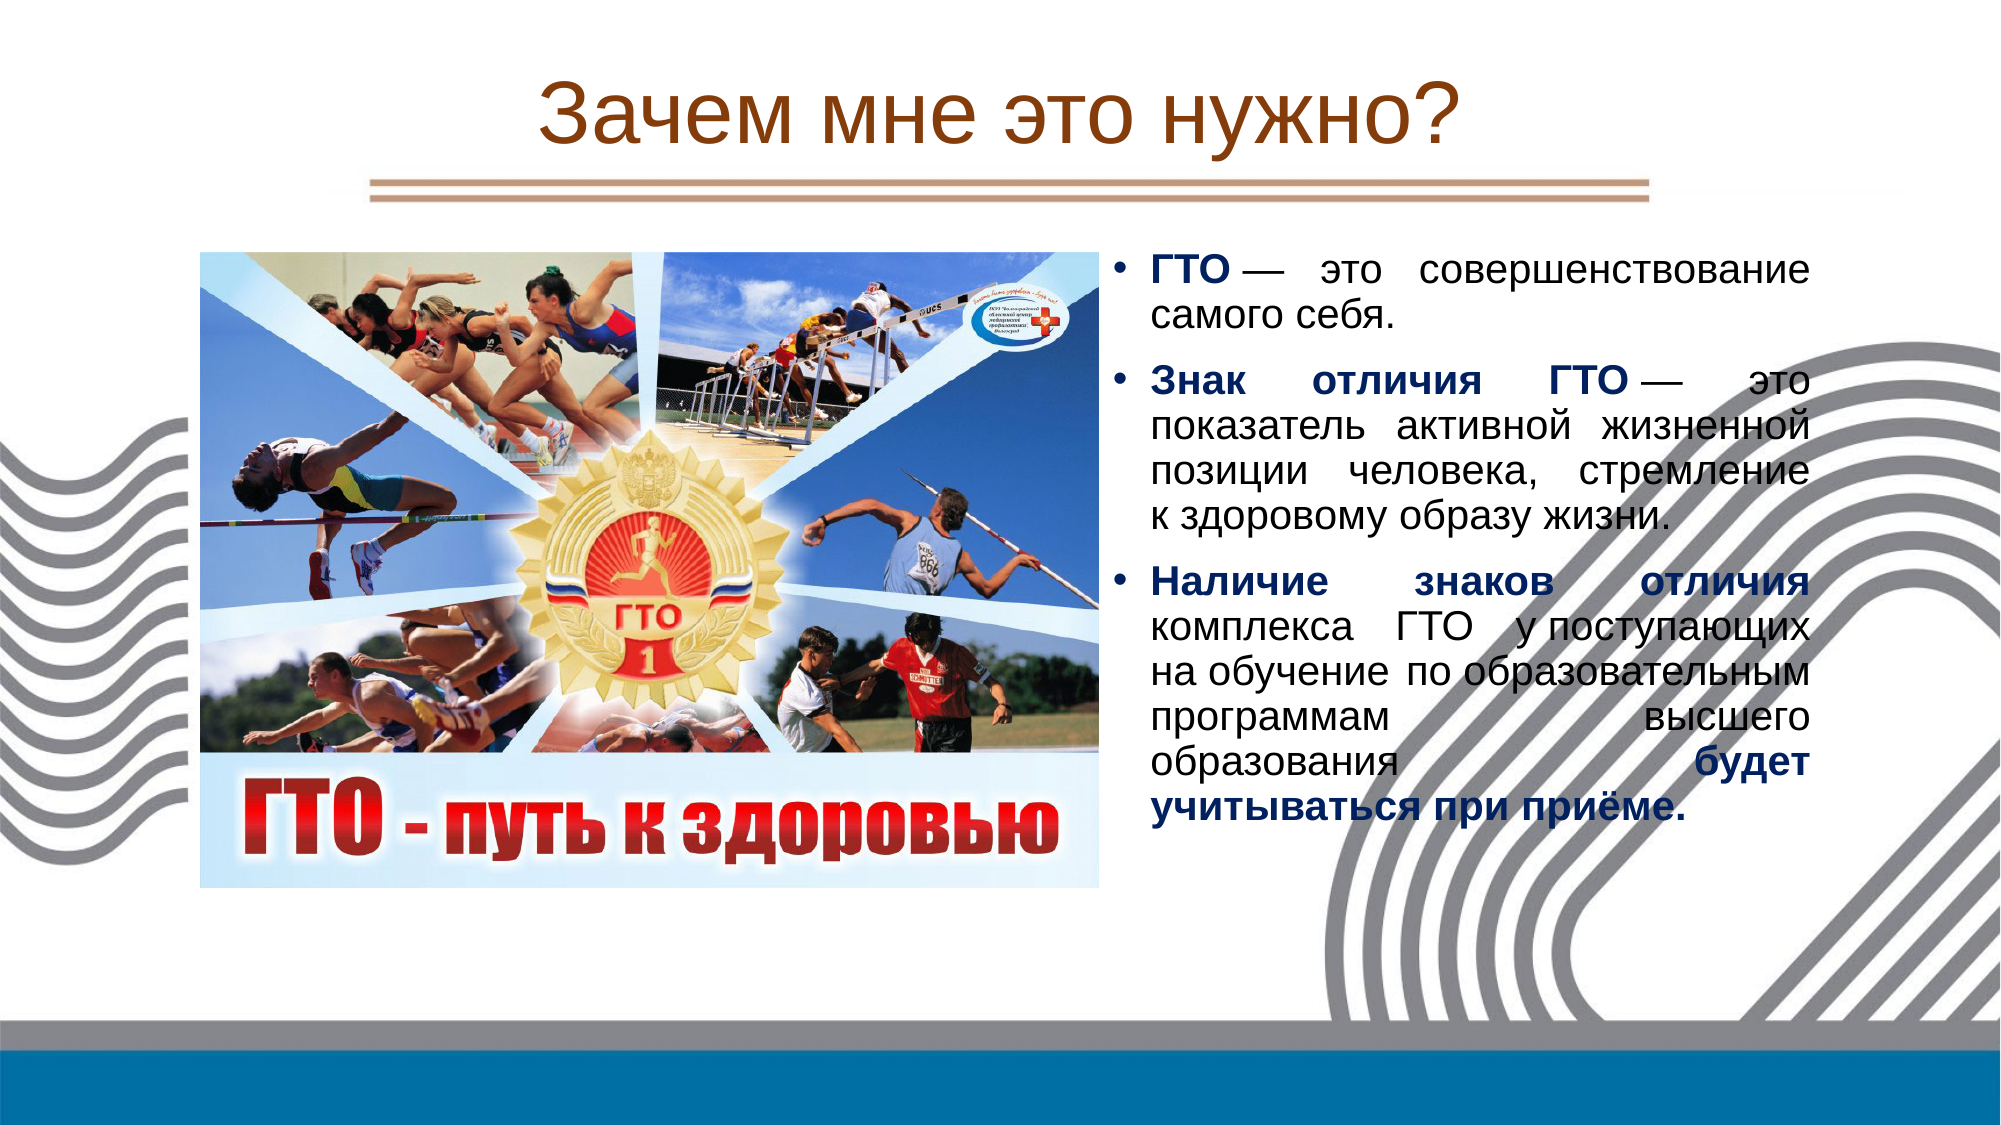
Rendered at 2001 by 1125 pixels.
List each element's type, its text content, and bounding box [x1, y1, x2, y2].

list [200, 252, 1099, 888]
picture [0, 0, 2001, 1052]
text_box ГТО — это совершенствование самого себя. Знак отличия ГТО — это показатель активной жизненной позиции человека, стремление к здоровому образу жизни. Наличие знаков отличия комплекса ГТО у поступающих на обучение по образовательным программам высшего образования будет учитываться при приёме. [1098, 240, 1826, 837]
title Зачем мне это нужно? [137, 59, 1863, 278]
